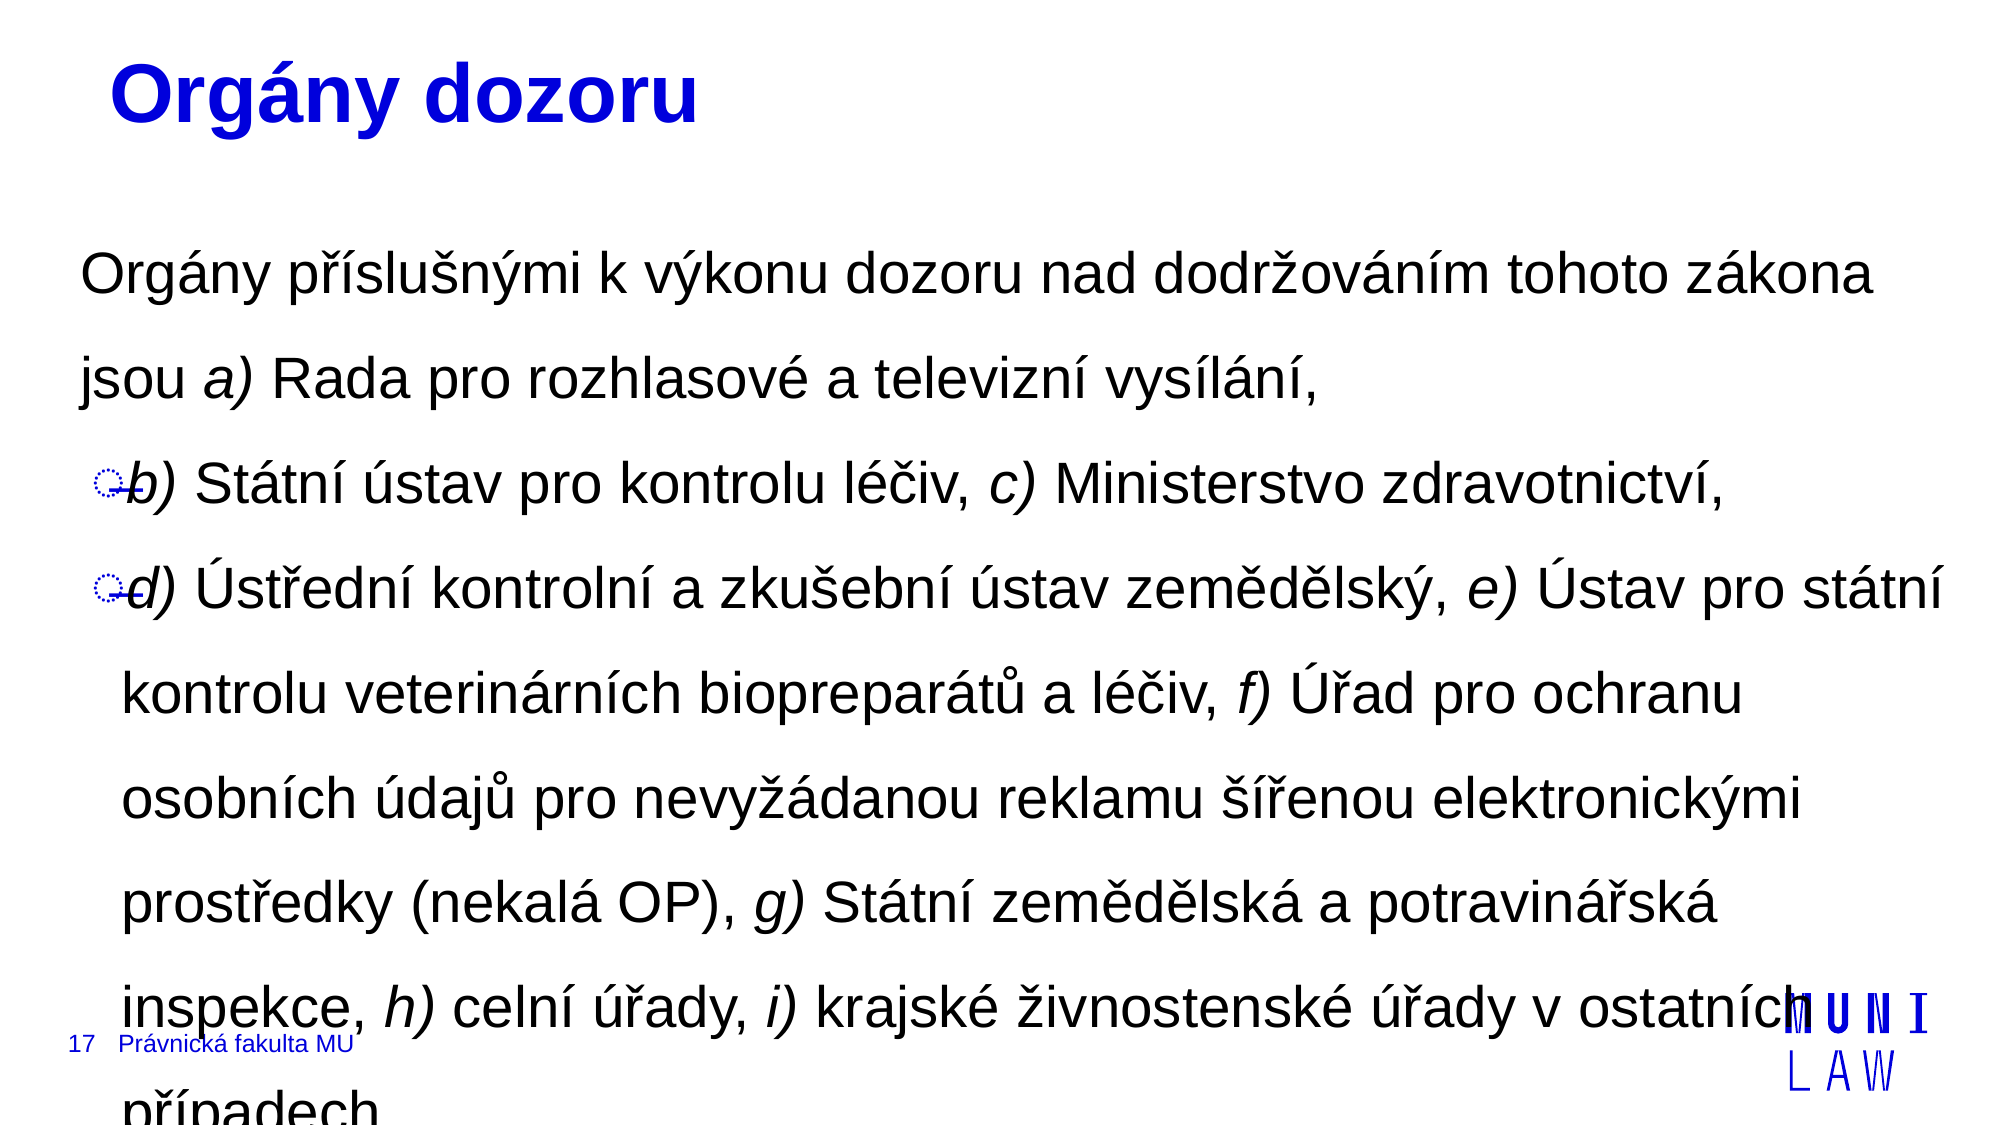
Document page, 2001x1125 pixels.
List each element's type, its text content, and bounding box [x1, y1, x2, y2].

title Orgány dozoru [109, 56, 1661, 125]
footer Právnická fakulta MU [118, 1021, 1418, 1063]
list Orgány příslušnými k výkonu dozoru nad dodržováním tohoto zákona jsou a) Rada pro rozhlasové a televizní vysílání, b) Státní ústav pro kontrolu léčiv, c) Ministerstvo zdravotnictví, d) Ústřední kontrolní a zkušební ústav zemědělský, e) Ústav pro státní kontrolu veterinárních biopreparátů a léčiv, f) Úřad pro ochranu osobních údajů pro nevyžádanou reklamu šířenou elektronickými prostředky (nekalá OP), g) Státní zemědělská a potravinářská inspekce, h) celní úřady, i) krajské živnostenské úřady v ostatních případech. [79, 200, 1971, 1069]
slide_number 17 [67, 1021, 110, 1063]
